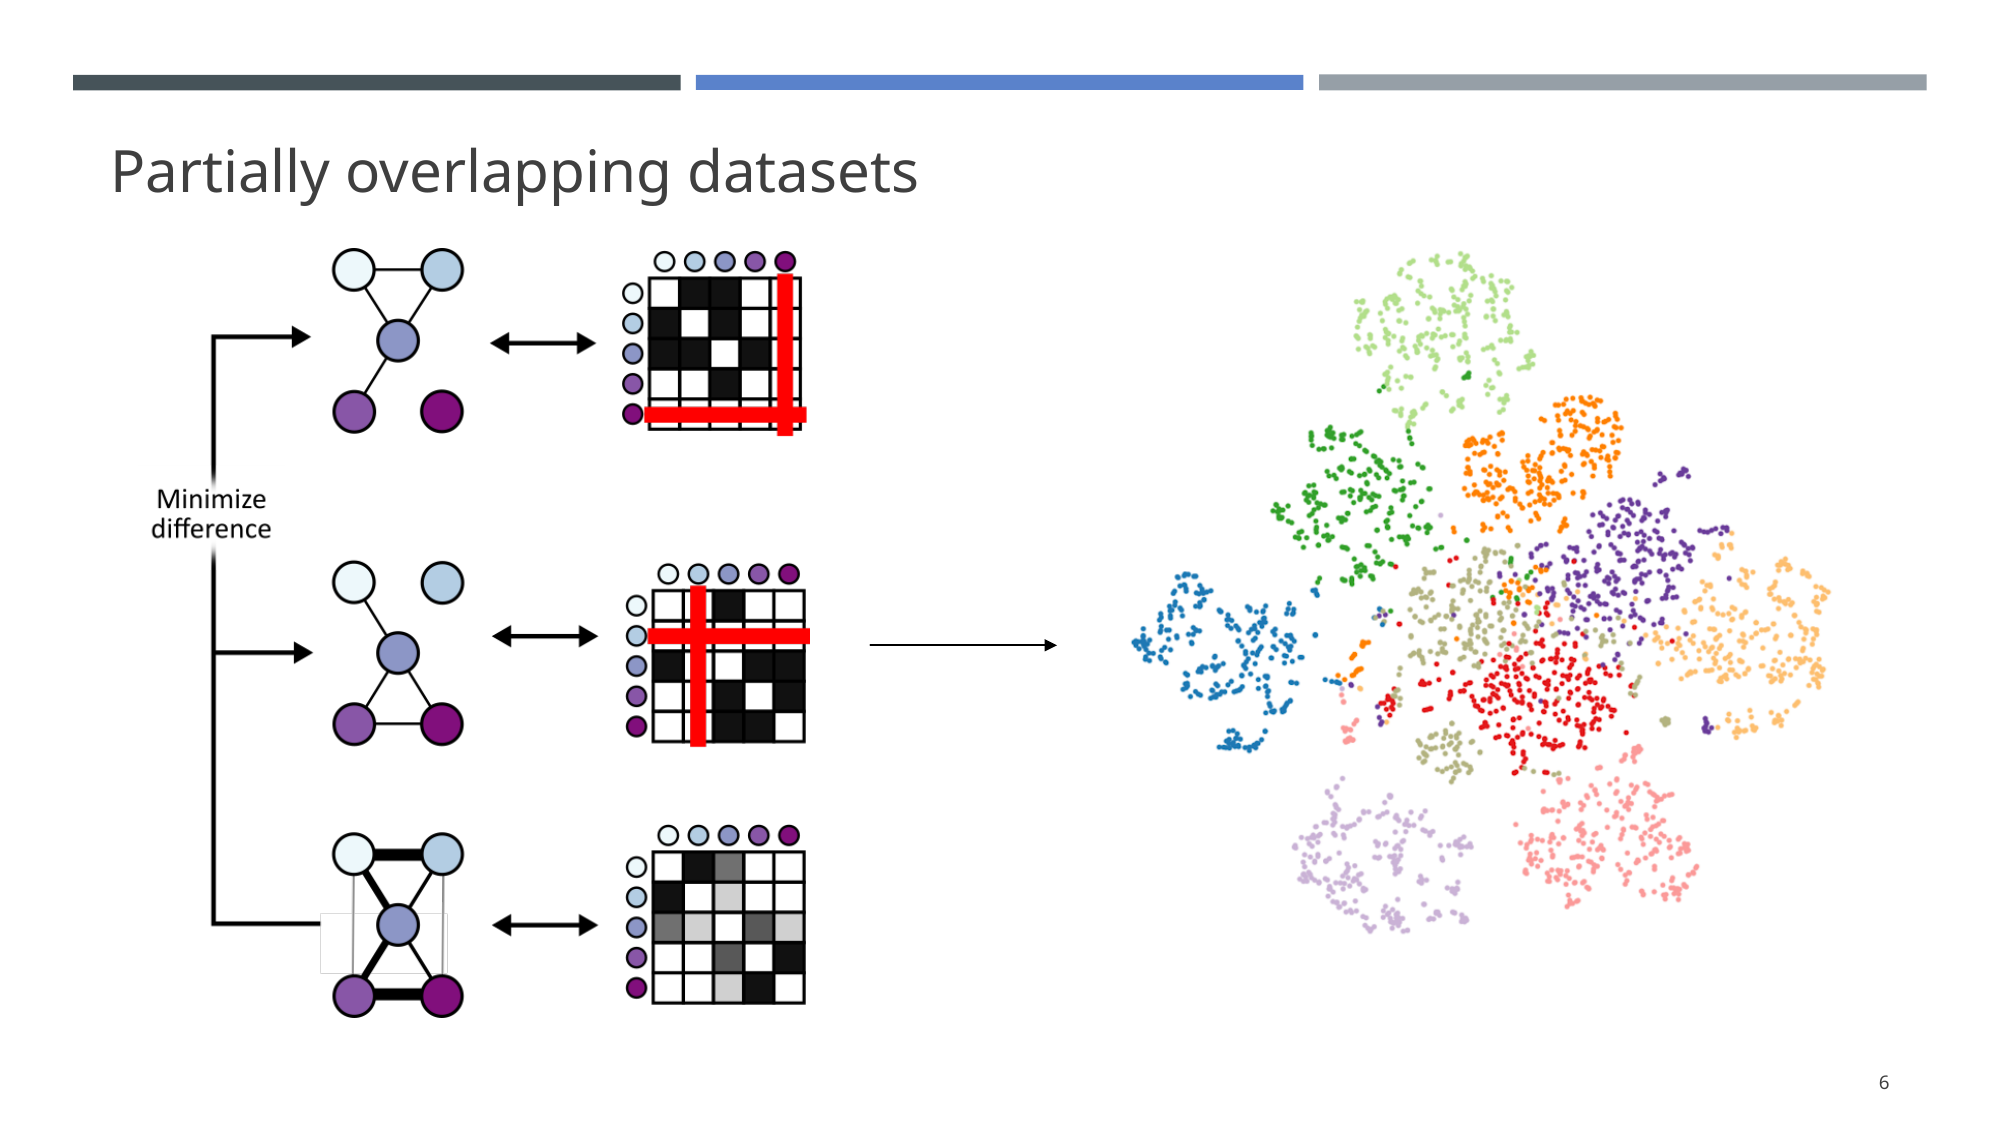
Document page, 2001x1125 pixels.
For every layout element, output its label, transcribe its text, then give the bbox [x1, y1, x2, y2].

slide_number ‹#› [1732, 1053, 1905, 1114]
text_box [1056, 177, 1888, 1010]
text_box Partially overlapping datasets [95, 115, 1905, 212]
picture [112, 248, 810, 1018]
